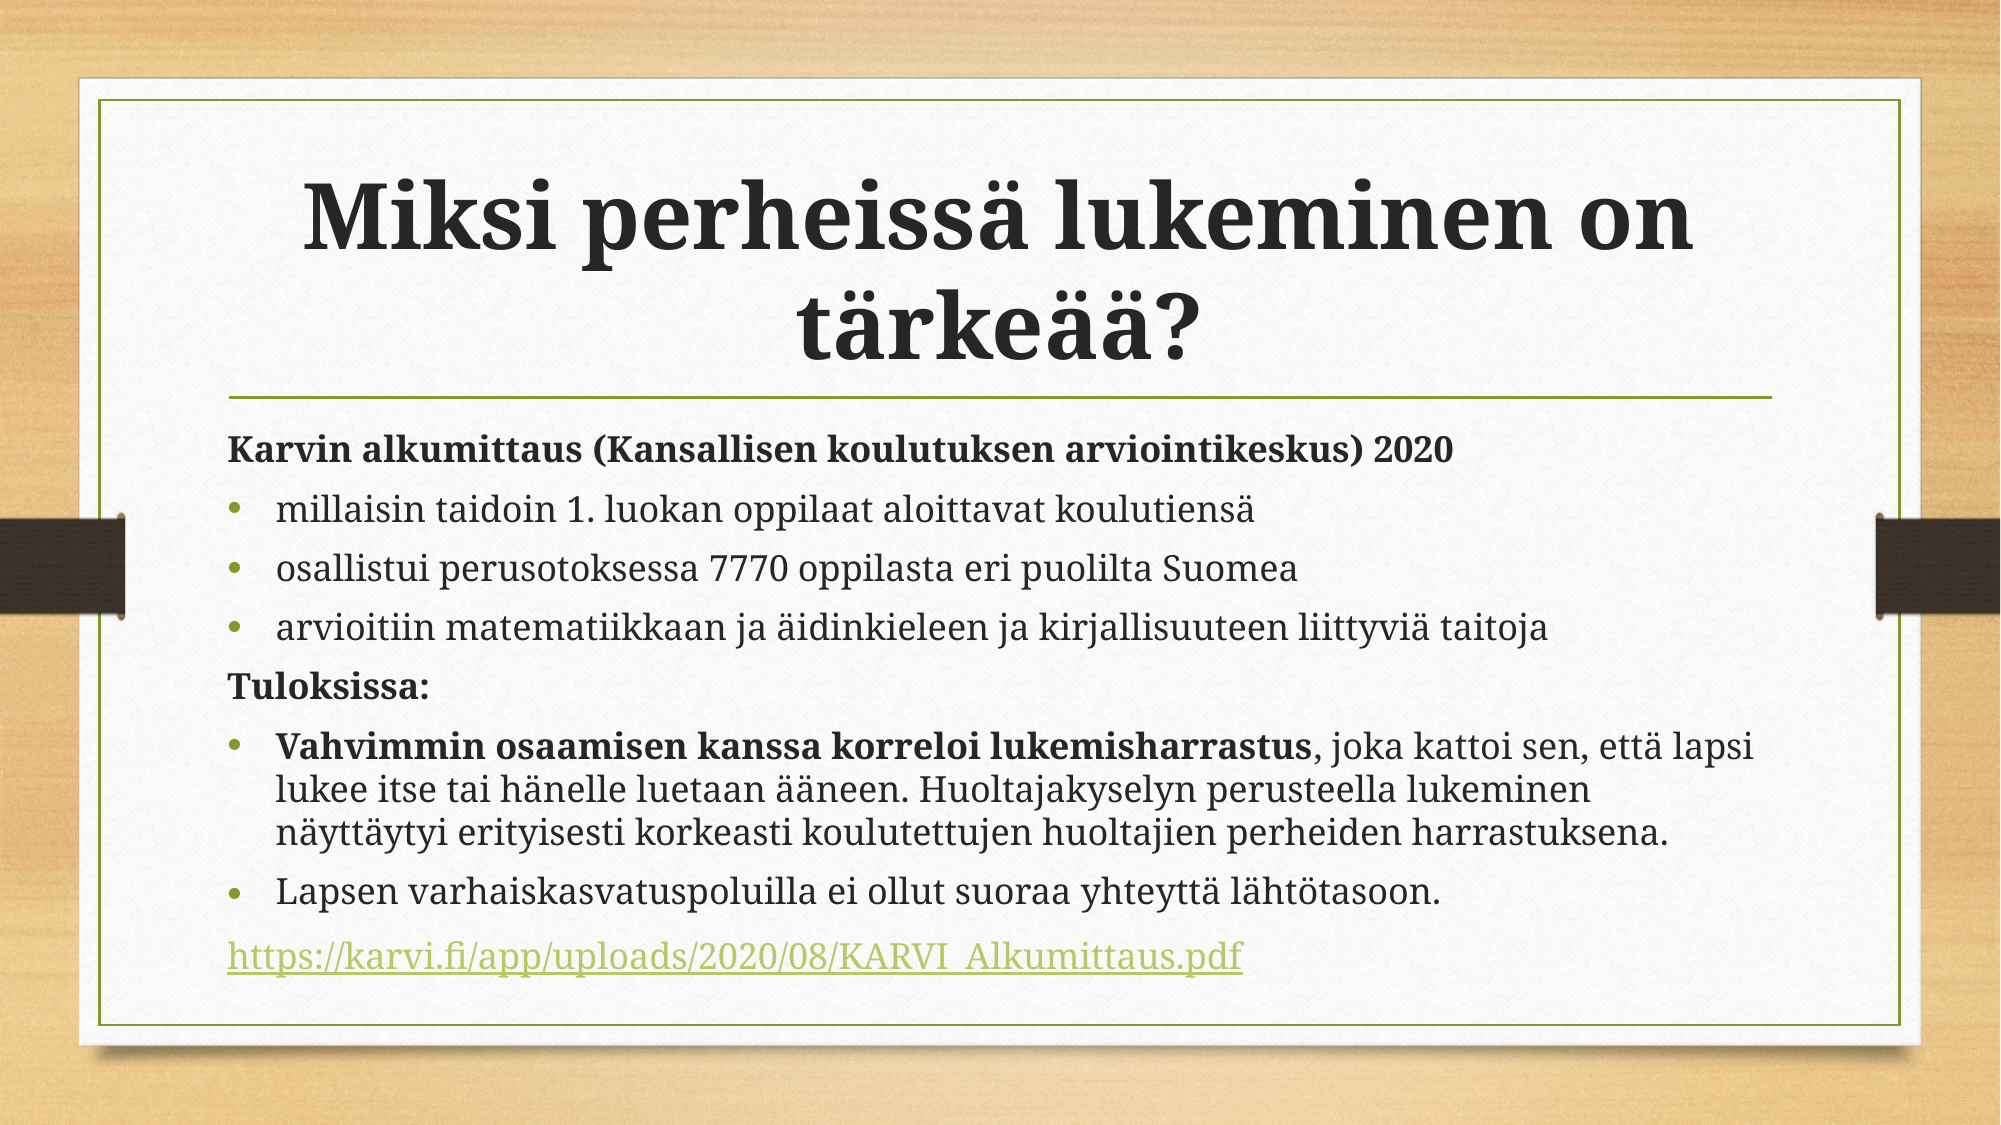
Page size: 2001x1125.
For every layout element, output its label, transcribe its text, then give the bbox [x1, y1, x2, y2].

title Miksi perheissä lukeminen on tärkeää? [212, 161, 1788, 375]
list Karvin alkumittaus (Kansallisen koulutuksen arviointikeskus) 2020 millaisin taidoin 1. luokan oppilaat aloittavat koulutiensä osallistui perusotoksessa 7770 oppilasta eri puolilta Suomea arvioitiin matematiikkaan ja äidinkieleen ja kirjallisuuteen liittyviä taitoja Tuloksissa: Vahvimmin osaamisen kanssa korreloi lukemisharrastus, joka kattoi sen, että lapsi lukee itse tai hänelle luetaan ääneen. Huoltajakyselyn perusteella lukeminen näyttäytyi erityisesti korkeasti koulutettujen huoltajien perheiden harrastuksena. Lapsen varhaiskasvatuspoluilla ei ollut suoraa yhteyttä lähtötasoon. https://karvi.fi/app/uploads/2020/08/KARVI_Alkumittaus.pdf [212, 419, 1788, 997]
picture [0, 0, 2001, 1125]
